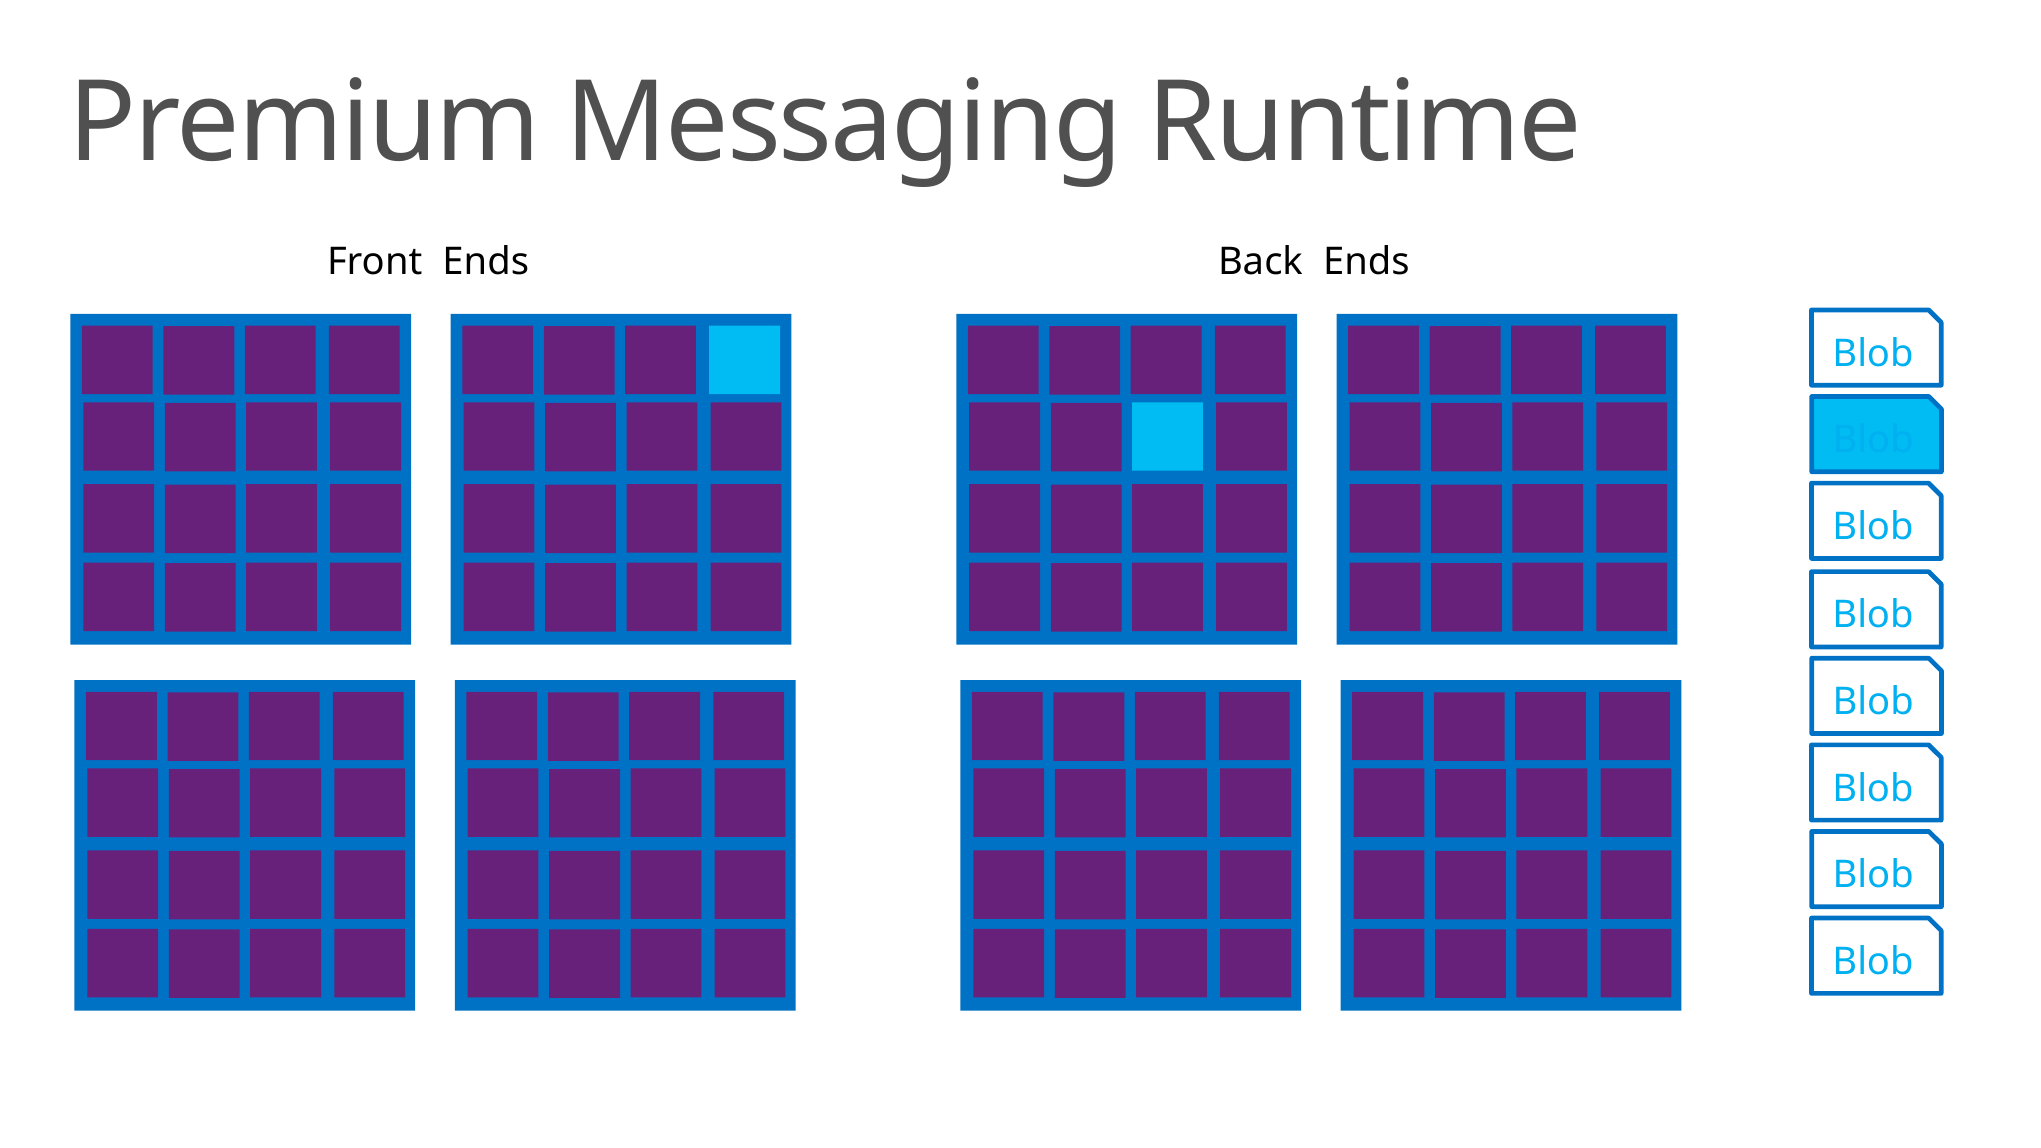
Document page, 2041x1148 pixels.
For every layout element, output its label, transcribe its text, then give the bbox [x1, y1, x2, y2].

text_box [467, 768, 539, 838]
text_box [245, 401, 318, 472]
text_box Blob [1810, 830, 1943, 908]
text_box [544, 402, 617, 472]
text_box [1429, 325, 1501, 395]
text_box [624, 325, 697, 395]
text_box [1434, 768, 1507, 838]
text_box [968, 401, 1041, 472]
text_box [714, 928, 786, 998]
title Premium Messaging Runtime [45, 48, 1996, 199]
text_box [86, 849, 159, 920]
text_box [626, 483, 698, 553]
text_box [1434, 929, 1507, 999]
text_box [1353, 928, 1425, 998]
text_box [1215, 483, 1288, 553]
text_box Blob [1810, 570, 1943, 648]
text_box [630, 849, 702, 920]
text_box [1050, 562, 1122, 633]
text_box [1514, 691, 1587, 761]
text_box [163, 325, 235, 395]
text_box [1050, 402, 1122, 472]
text_box [1336, 313, 1678, 645]
text_box [1131, 483, 1204, 553]
text_box [1596, 401, 1668, 472]
text_box [249, 768, 322, 838]
text_box [1054, 850, 1127, 920]
text_box [85, 691, 158, 761]
text_box [710, 562, 782, 632]
text_box [1349, 401, 1421, 472]
text_box [544, 562, 617, 633]
text_box [1050, 484, 1122, 554]
text_box [1600, 928, 1672, 998]
text_box [714, 768, 786, 838]
text_box [548, 768, 621, 838]
text_box [544, 484, 617, 554]
text_box [971, 691, 1044, 761]
text_box [168, 768, 241, 838]
text_box [708, 325, 781, 395]
text_box Blob [1810, 482, 1943, 560]
text_box [972, 928, 1045, 998]
text_box [82, 401, 155, 472]
text_box [82, 483, 155, 553]
text_box [626, 401, 698, 472]
text_box [463, 483, 535, 553]
text_box Blob [1810, 743, 1943, 822]
text_box [1516, 768, 1588, 838]
text_box [1131, 401, 1204, 472]
text_box [1349, 562, 1421, 632]
text_box [86, 768, 159, 838]
text_box [968, 562, 1041, 632]
text_box [1135, 928, 1208, 998]
text_box [70, 313, 412, 645]
text_box [1219, 849, 1292, 920]
text_box [1214, 325, 1286, 395]
text_box [712, 691, 785, 761]
text_box [164, 484, 237, 554]
text_box [245, 562, 318, 632]
text_box [1218, 691, 1291, 761]
text_box Blob [1810, 309, 1943, 387]
text_box [1433, 691, 1505, 762]
text_box [467, 928, 539, 998]
text_box [1131, 562, 1204, 632]
text_box [1512, 562, 1584, 632]
text_box [1053, 691, 1125, 762]
text_box [1135, 849, 1208, 920]
text_box [1130, 325, 1202, 395]
text_box [245, 483, 318, 553]
text_box [628, 691, 701, 761]
text_box [82, 562, 155, 632]
text_box [1134, 691, 1206, 761]
text_box Front Ends [312, 228, 544, 290]
text_box [1054, 768, 1127, 838]
text_box [710, 401, 782, 472]
text_box [249, 928, 322, 998]
text_box [1349, 483, 1421, 553]
text_box [972, 768, 1045, 838]
text_box [1353, 768, 1425, 838]
text_box [1054, 929, 1127, 999]
text_box [1430, 402, 1503, 472]
text_box [1430, 484, 1503, 554]
text_box [333, 768, 406, 838]
text_box [465, 691, 538, 761]
text_box Blob [1810, 917, 1943, 995]
text_box [1516, 849, 1588, 920]
text_box [630, 928, 702, 998]
text_box [710, 483, 782, 553]
text_box [1049, 325, 1121, 395]
text_box [164, 402, 237, 472]
text_box [714, 849, 786, 920]
text_box [461, 325, 534, 395]
text_box [168, 929, 241, 999]
text_box [1135, 768, 1208, 838]
text_box [333, 849, 406, 920]
text_box [1340, 679, 1682, 1012]
text_box [548, 929, 621, 999]
text_box Blob [1810, 657, 1943, 735]
text_box [1215, 401, 1288, 472]
text_box [328, 325, 401, 395]
text_box [1596, 483, 1668, 553]
text_box [955, 313, 1298, 645]
text_box [1594, 325, 1667, 395]
text_box [1351, 691, 1424, 761]
text_box [332, 691, 405, 761]
text_box [333, 928, 406, 998]
text_box [1219, 928, 1292, 998]
text_box [1347, 325, 1420, 395]
text_box [329, 483, 402, 553]
text_box Blob [1810, 395, 1943, 473]
text_box [960, 679, 1302, 1012]
text_box [1600, 768, 1672, 838]
text_box [547, 691, 620, 762]
text_box [244, 325, 317, 395]
text_box [164, 562, 237, 633]
text_box [626, 562, 698, 632]
text_box [1512, 483, 1584, 553]
text_box [463, 401, 535, 472]
text_box [1510, 325, 1583, 395]
text_box [968, 483, 1041, 553]
text_box [329, 562, 402, 632]
text_box [1600, 849, 1672, 920]
text_box [1512, 401, 1584, 472]
text_box [972, 849, 1045, 920]
text_box [543, 325, 616, 395]
text_box Back Ends [1203, 228, 1425, 290]
text_box [1219, 768, 1292, 838]
text_box [463, 562, 535, 632]
text_box [1215, 562, 1288, 632]
text_box [81, 325, 154, 395]
text_box [167, 691, 239, 762]
text_box [249, 849, 322, 920]
text_box [74, 679, 416, 1012]
text_box [450, 313, 792, 645]
text_box [329, 401, 402, 472]
text_box [1430, 562, 1503, 633]
text_box [630, 768, 702, 838]
text_box [1516, 928, 1588, 998]
text_box [1434, 850, 1507, 920]
text_box [86, 928, 159, 998]
text_box [1353, 849, 1425, 920]
text_box [168, 850, 241, 920]
text_box [1596, 562, 1668, 632]
text_box [1598, 691, 1671, 761]
text_box [467, 849, 539, 920]
text_box [967, 325, 1040, 395]
text_box [454, 679, 796, 1012]
text_box [548, 850, 621, 920]
text_box [248, 691, 321, 761]
